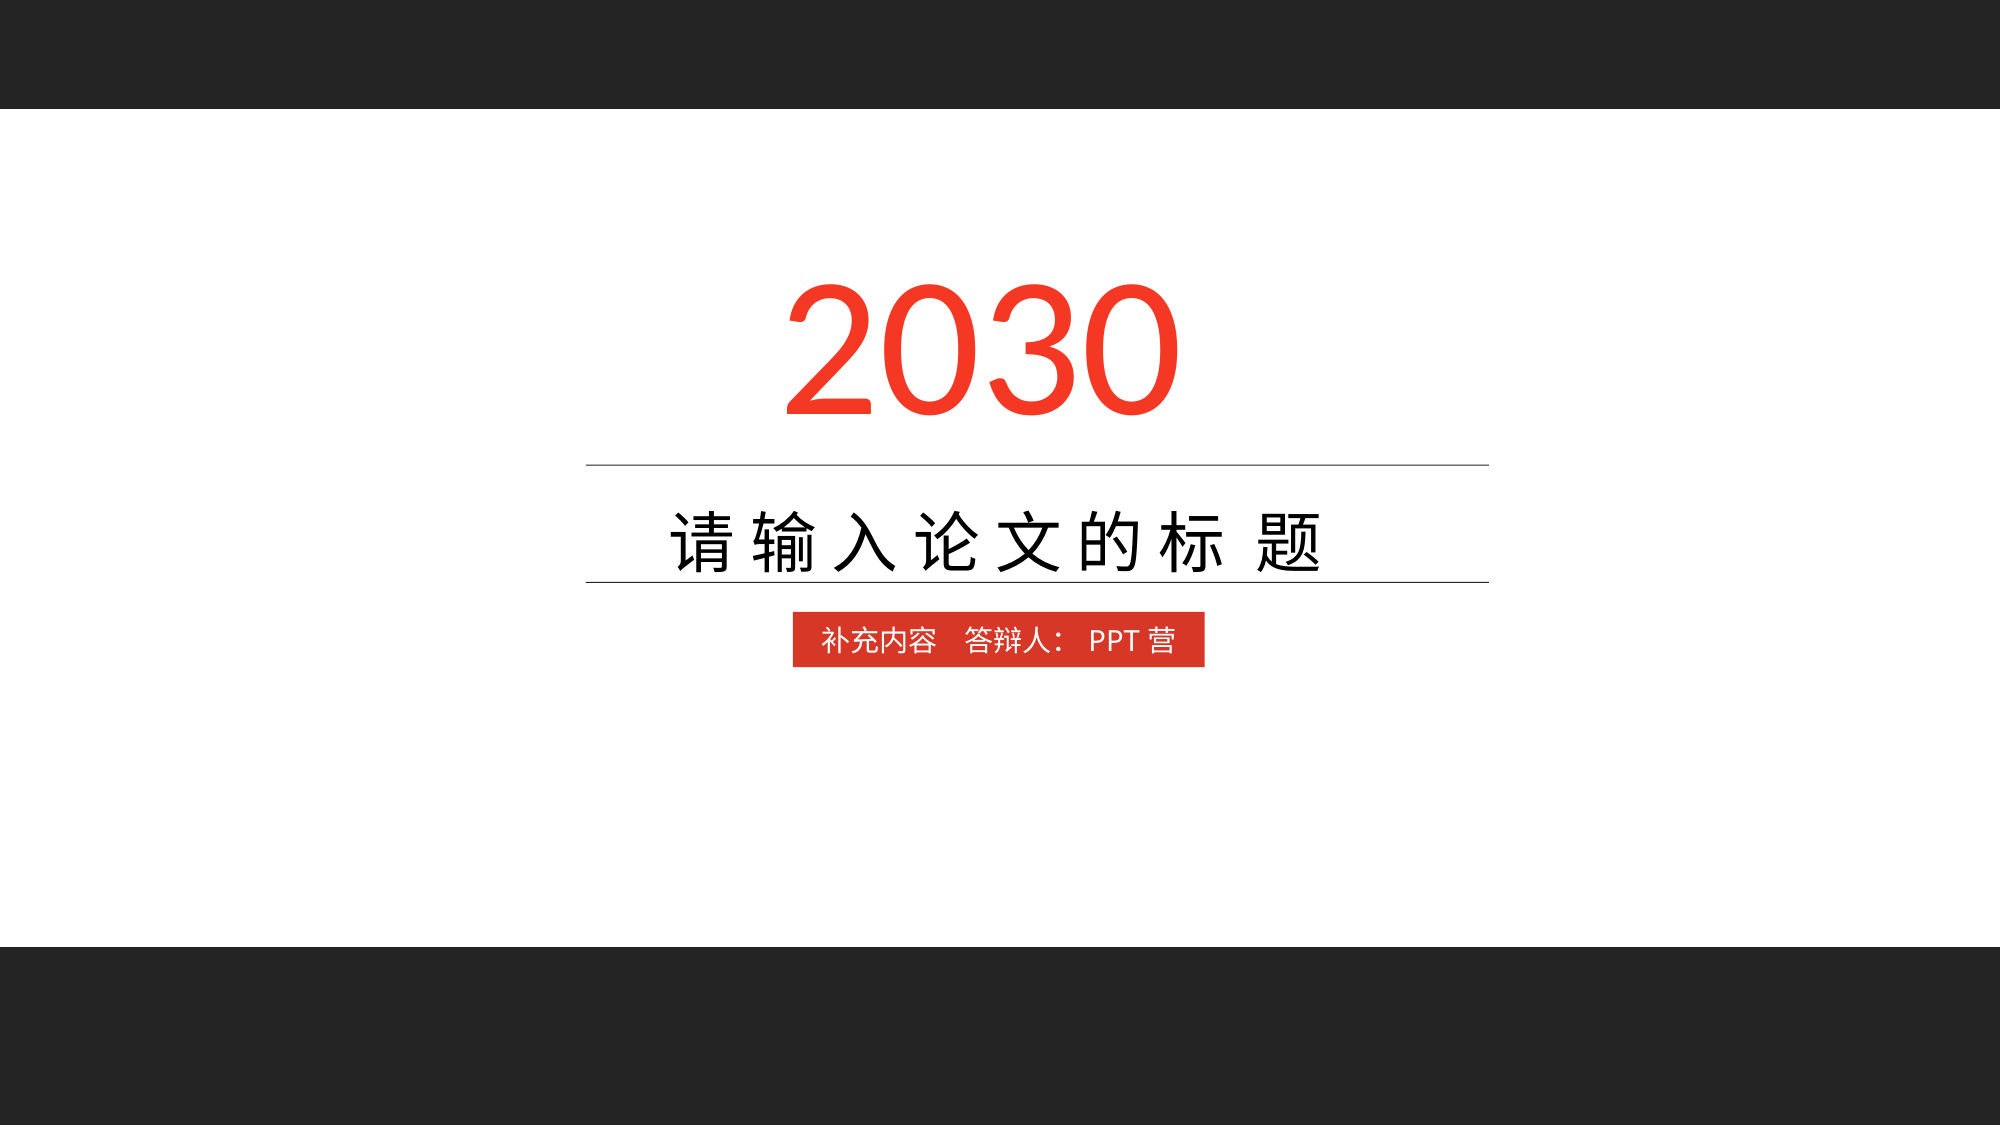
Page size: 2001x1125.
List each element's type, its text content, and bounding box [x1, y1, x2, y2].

text_box 请 输 入 论 文 的 标 题 [625, 583, 1385, 589]
text_box 2030 [763, 207, 1237, 463]
text_box [0, 0, 2000, 109]
text_box 补充内容 答辩人：PPT营 [792, 611, 1205, 668]
text_box [0, 947, 2000, 1125]
text_box 请 输 入 论 文 的 标 题 [625, 493, 1385, 582]
